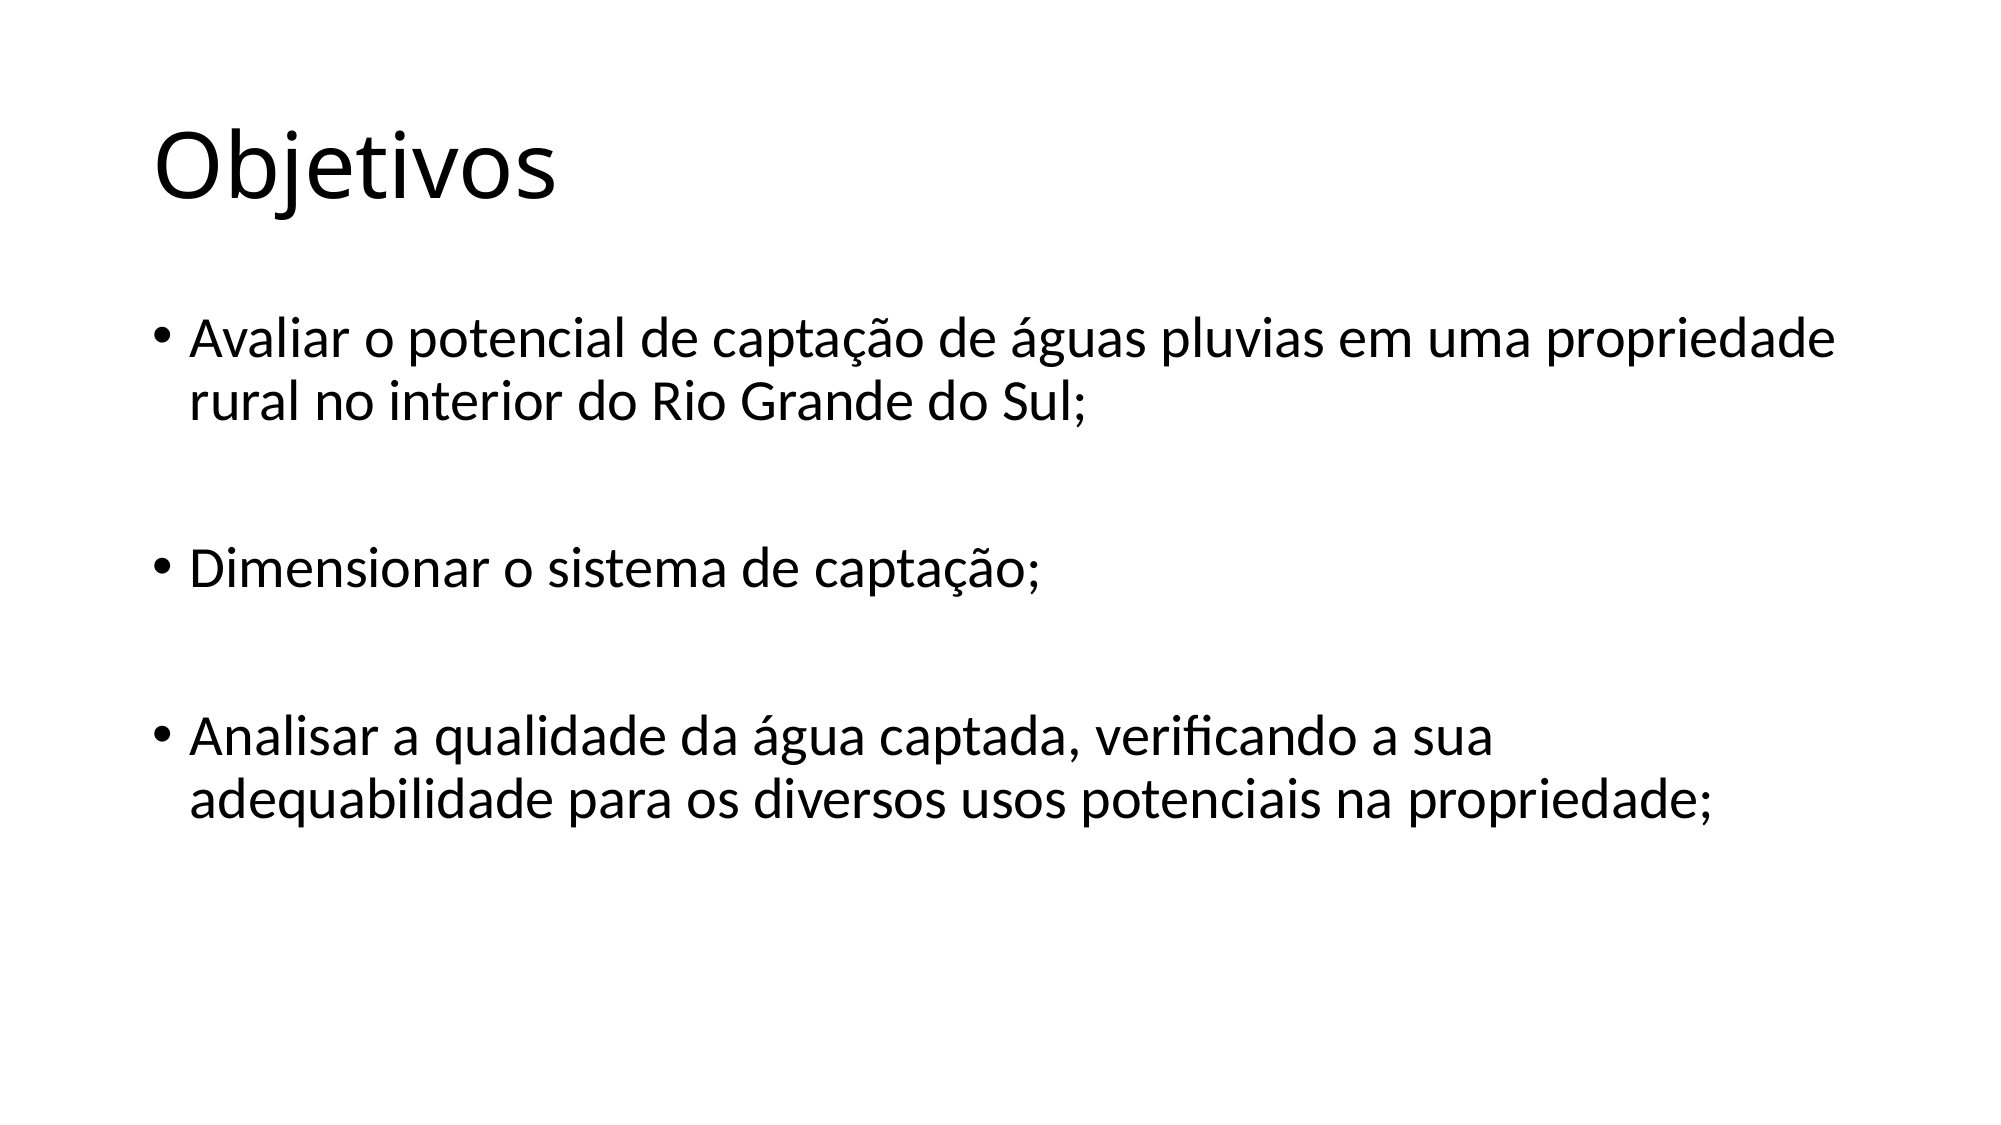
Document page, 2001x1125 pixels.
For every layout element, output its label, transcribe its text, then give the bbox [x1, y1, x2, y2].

list Avaliar o potencial de captação de águas pluvias em uma propriedade rural no interior do Rio Grande do Sul; Dimensionar o sistema de captação; Analisar a qualidade da água captada, verificando a sua adequabilidade para os diversos usos potenciais na propriedade; [137, 299, 1863, 1014]
title Objetivos [137, 59, 1863, 278]
